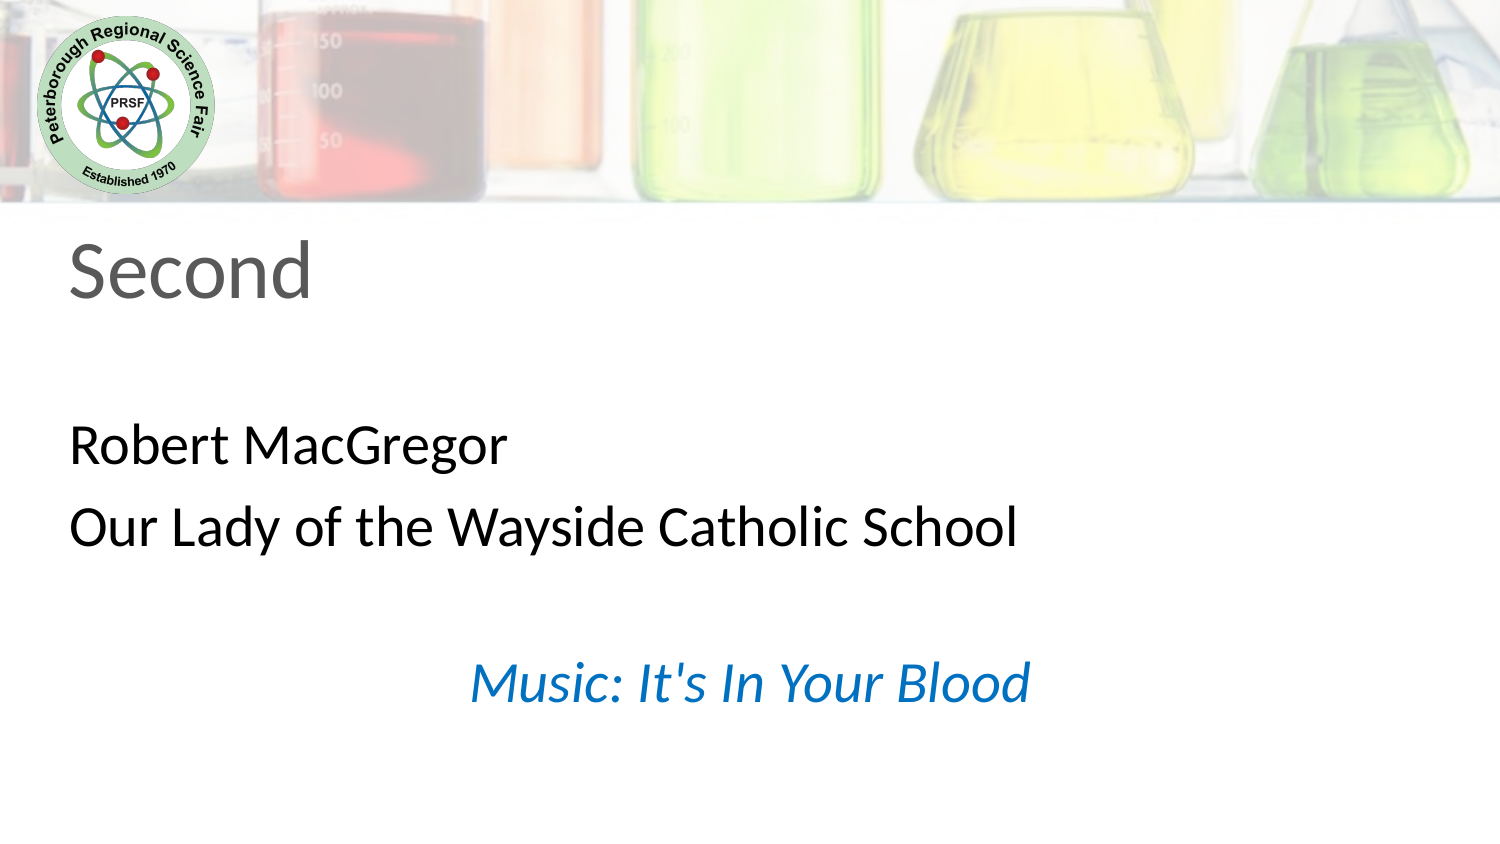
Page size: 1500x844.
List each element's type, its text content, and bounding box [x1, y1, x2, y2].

list Robert MacGregor Our Lady of the Wayside Catholic School [54, 398, 1125, 593]
text_box Music: It's In Your Blood [454, 636, 1500, 722]
text_box Second [54, 207, 1009, 323]
picture [37, 16, 215, 194]
